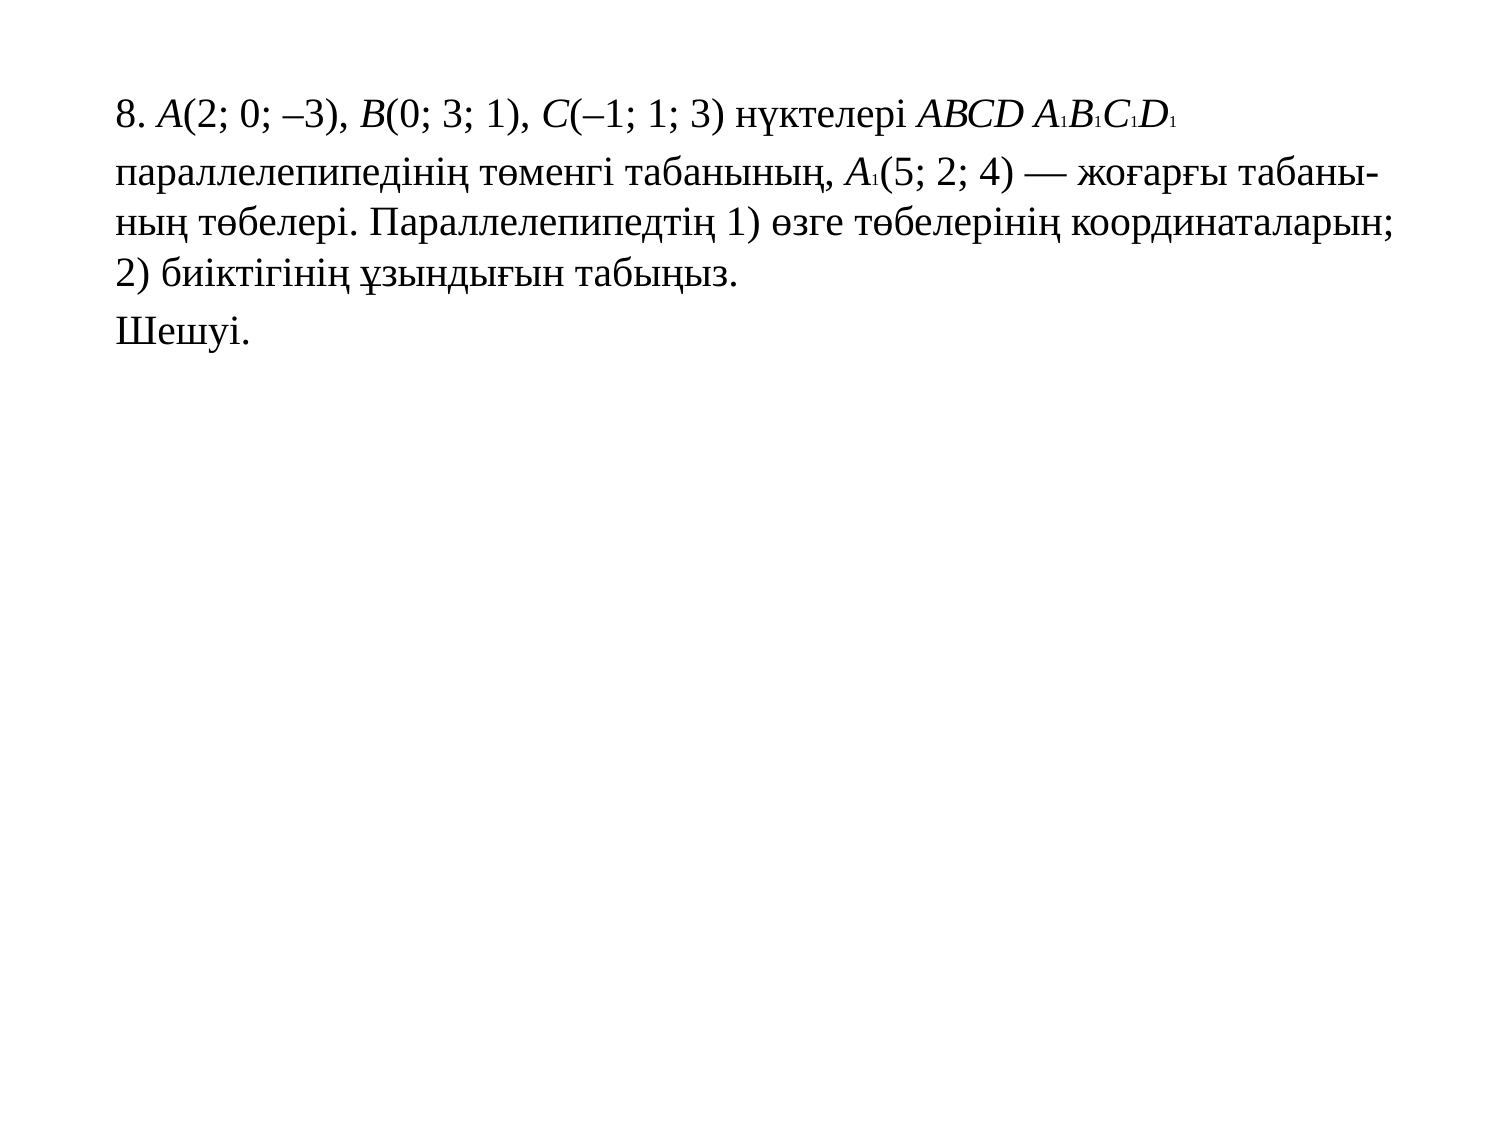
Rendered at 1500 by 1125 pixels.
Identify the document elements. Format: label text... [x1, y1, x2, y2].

subtitle 8. A(2; 0; –3), B(0; 3; 1), C(–1; 1; 3) нүктелері АВСD A1B1C1D1 параллелепипедінің төменгі табанының, A1(5; 2; 4) — жоғарғы табаны-ның төбелері. Параллелепипедтің 1) өзге төбелерінің координаталарын; 2) биіктігінің ұзындығын табыңыз. Шешуі. [100, 78, 1412, 1059]
